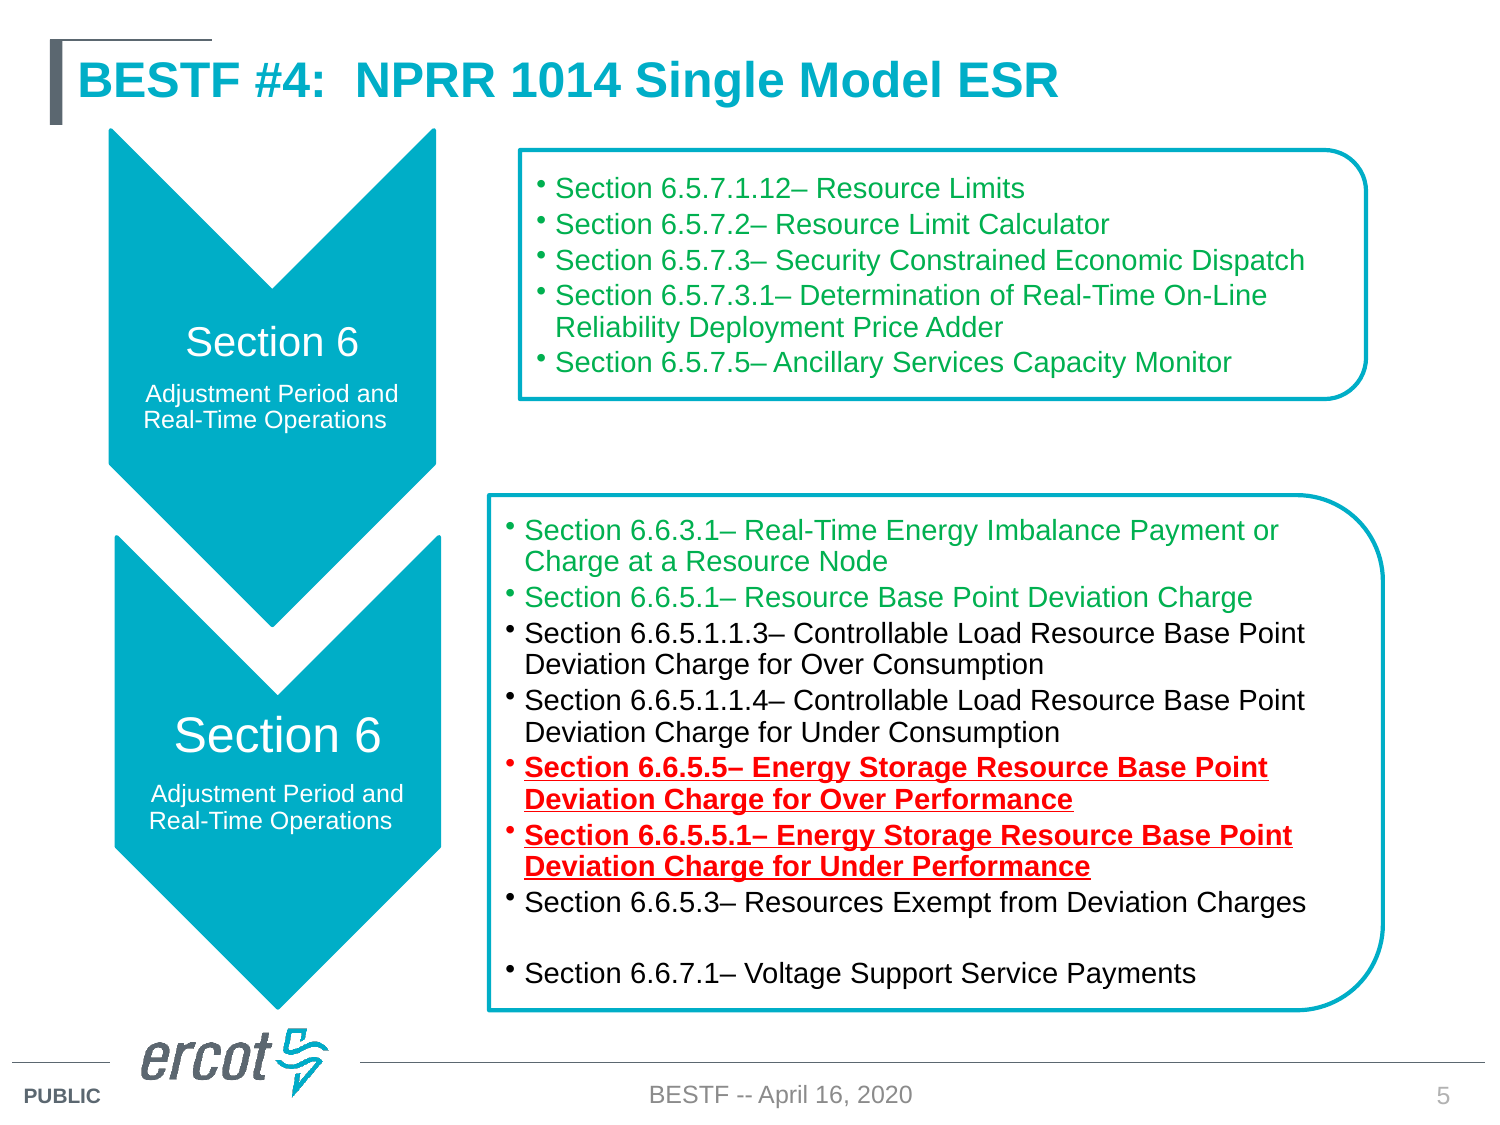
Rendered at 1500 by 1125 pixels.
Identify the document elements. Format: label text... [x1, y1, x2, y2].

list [90, 124, 1451, 1026]
slide_number 5 [1400, 1076, 1488, 1113]
title BESTF #4: NPRR 1014 Single Model ESR [62, 39, 1450, 125]
footer BESTF -- April 16, 2020 [450, 1074, 1113, 1113]
picture [137, 1026, 332, 1100]
